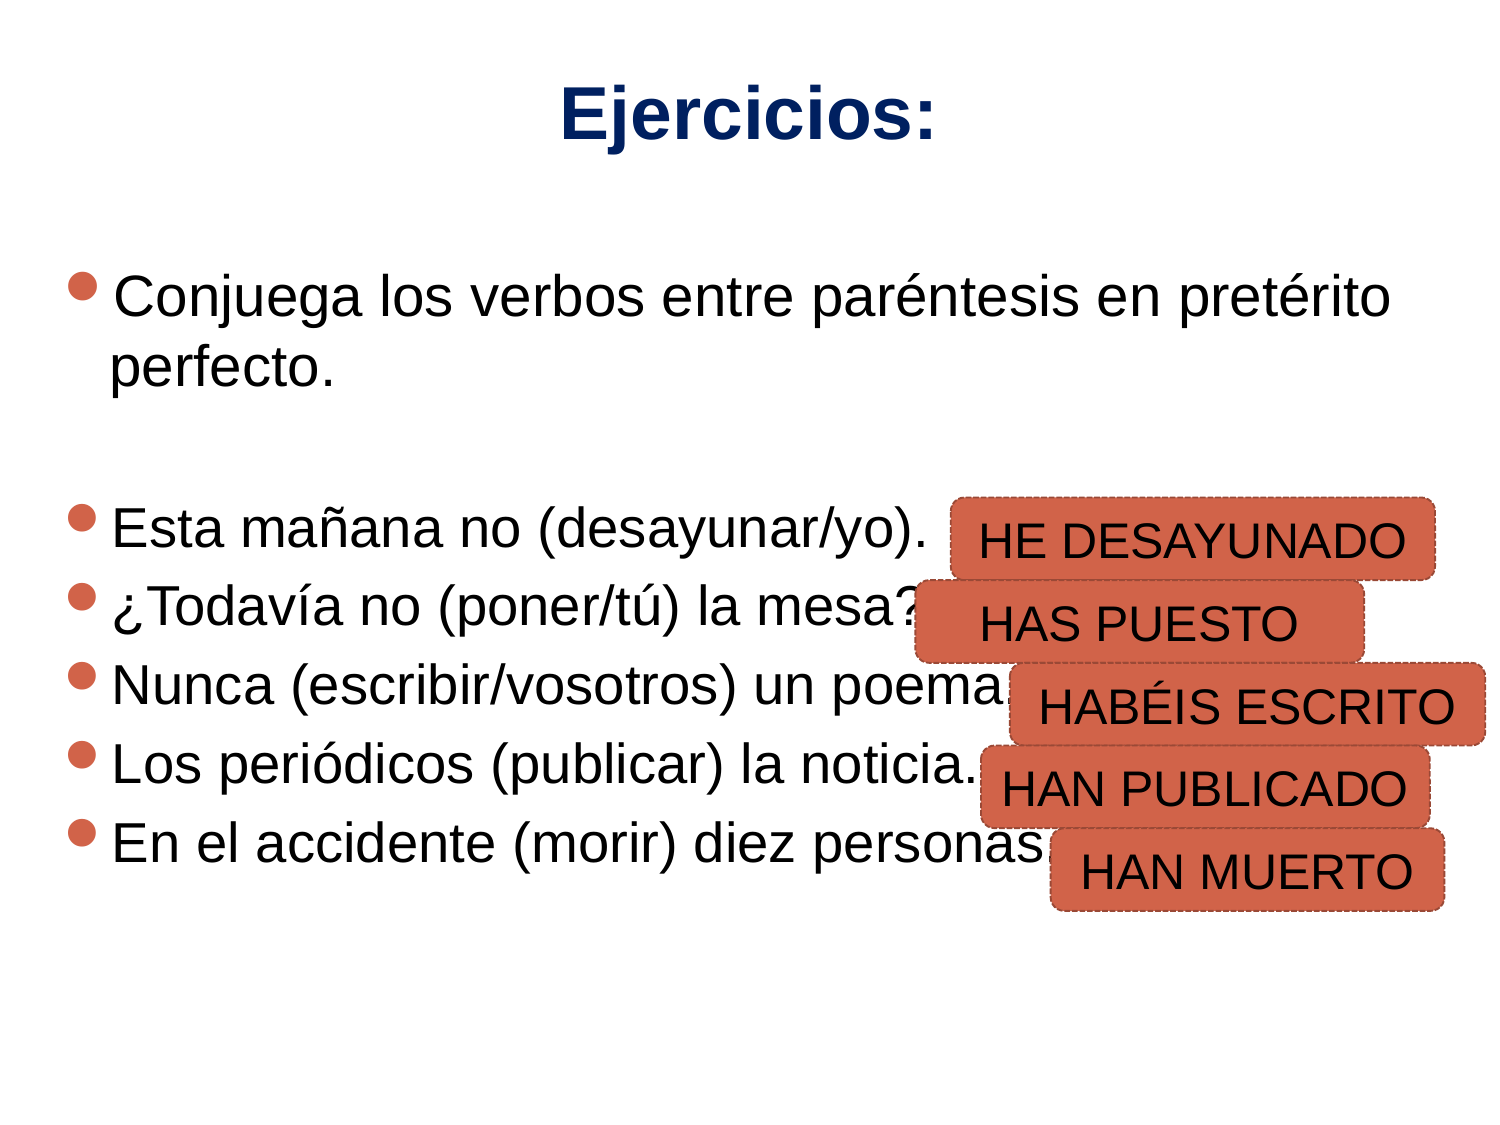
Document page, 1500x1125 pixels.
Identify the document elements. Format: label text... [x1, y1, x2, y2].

list Conjuega los verbos entre paréntesis en pretérito perfecto. Esta mañana no (desayunar/yo). ¿Todavía no (poner/tú) la mesa? Nunca (escribir/vosotros) un poema. Los periódicos (publicar) la noticia. En el accidente (morir) diez personas. [49, 250, 1445, 1001]
text_box HE DESAYUNADO [949, 496, 1437, 582]
title Ejercicios: [49, 37, 1450, 162]
text_box HAS PUESTO [914, 579, 1366, 664]
text_box HAN PUBLICADO [980, 744, 1431, 830]
text_box HAN MUERTO [1049, 827, 1446, 912]
text_box HABÉIS ESCRITO [1008, 661, 1487, 747]
